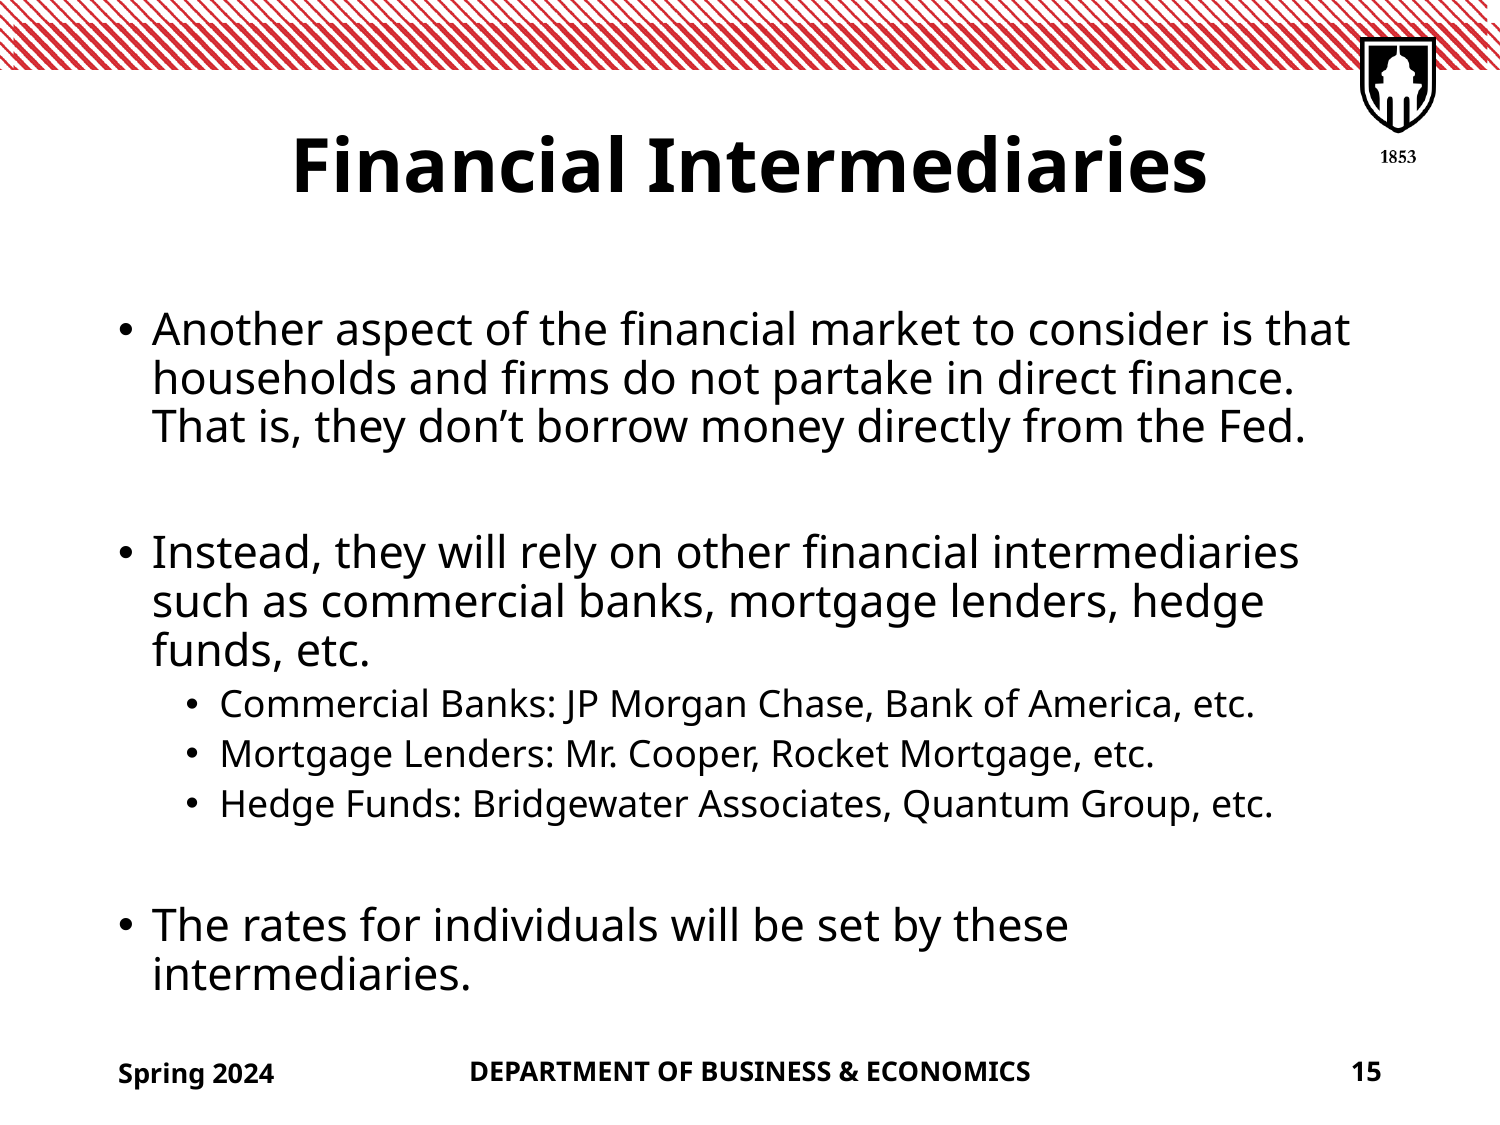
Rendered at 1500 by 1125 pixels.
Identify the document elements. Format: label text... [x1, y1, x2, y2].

title Financial Intermediaries [103, 59, 1397, 278]
slide_number 15 [1059, 1042, 1397, 1103]
slide_number Spring 2024 [103, 1042, 277, 1103]
picture [0, 0, 1500, 163]
footer DEPARTMENT OF BUSINESS & ECONOMICS [277, 1042, 1059, 1103]
list Another aspect of the financial market to consider is that households and firms do not partake in direct finance. That is, they don’t borrow money directly from the Fed. Instead, they will rely on other financial intermediaries such as commercial banks, mortgage lenders, hedge funds, etc. Commercial Banks: JP Morgan Chase, Bank of America, etc. Mortgage Lenders: Mr. Cooper, Rocket Mortgage, etc. Hedge Funds: Bridgewater Associates, Quantum Group, etc. The rates for individuals will be set by these intermediaries. [103, 299, 1417, 1014]
